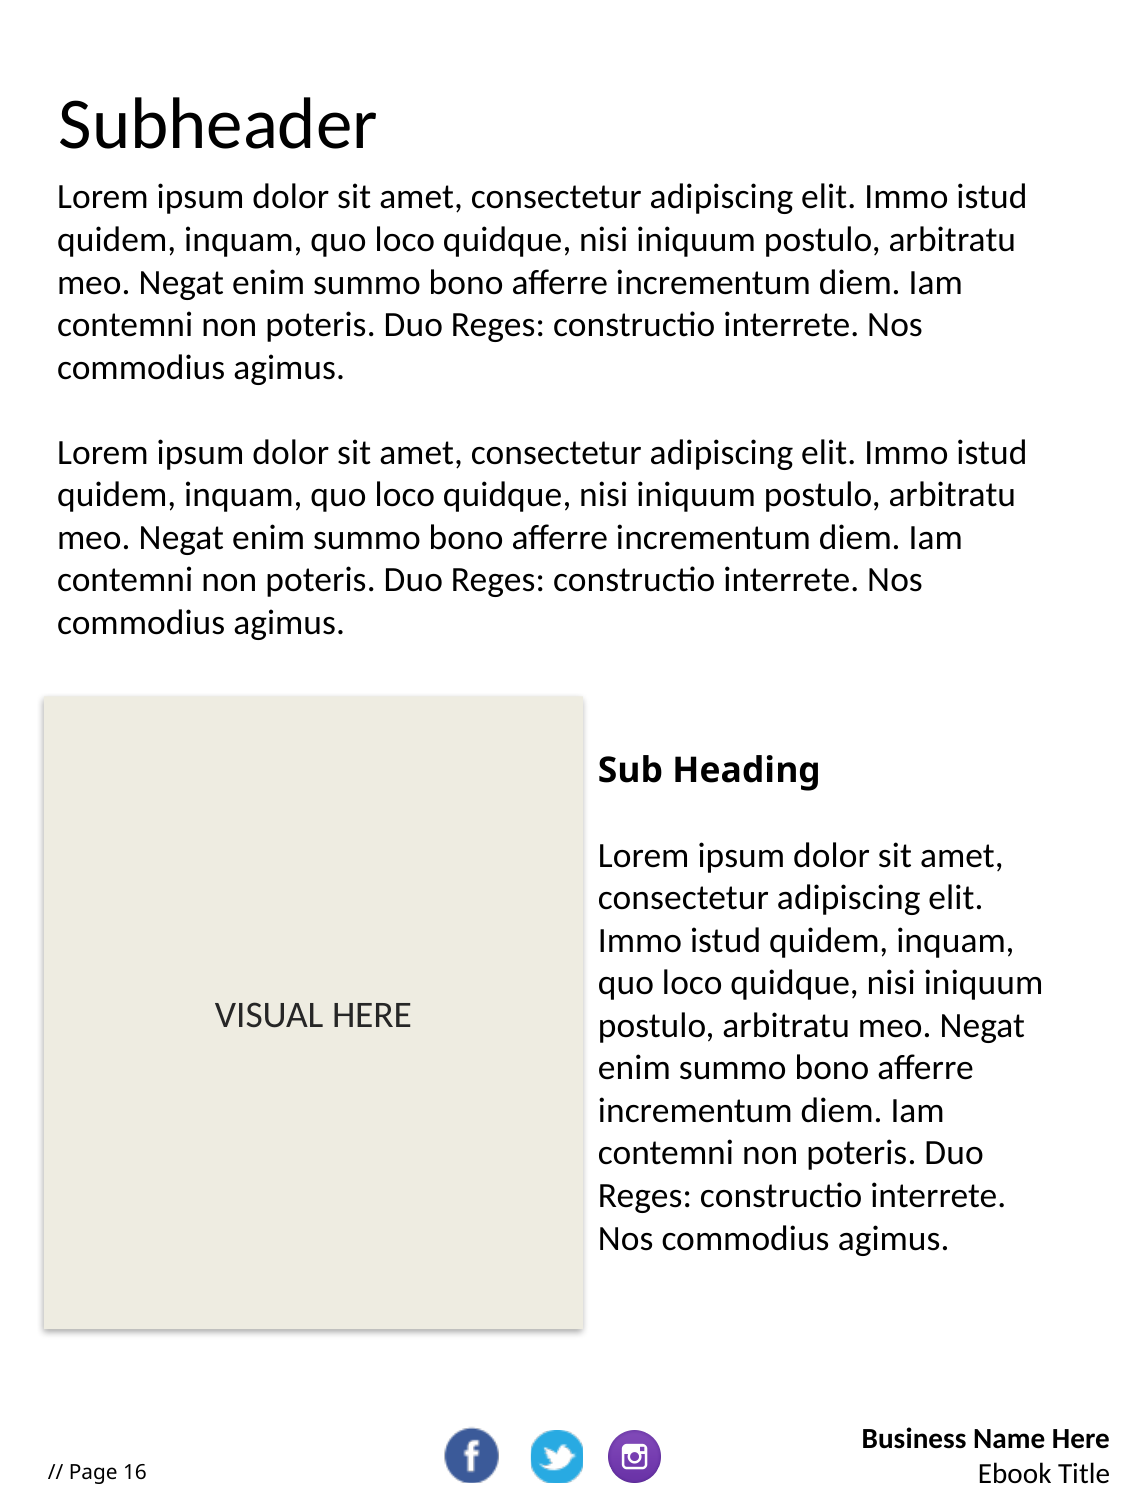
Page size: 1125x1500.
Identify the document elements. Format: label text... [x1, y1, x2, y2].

text_box Business Name Here Ebook Title [712, 1411, 1125, 1497]
picture [607, 1430, 661, 1483]
text_box Sub Heading Lorem ipsum dolor sit amet, consectetur adipiscing elit. Immo istud quidem, inquam, quo loco quidque, nisi iniquum postulo, arbitratu meo. Negat enim summo bono afferre incrementum diem. Iam contemni non poteris. Duo Reges: constructio interrete. Nos commodius agimus. [583, 739, 1070, 1265]
text_box Lorem ipsum dolor sit amet, consectetur adipiscing elit. Immo istud quidem, inquam, quo loco quidque, nisi iniquum postulo, arbitratu meo. Negat enim summo bono afferre incrementum diem. Iam contemni non poteris. Duo Reges: constructio interrete. Nos commodius agimus. Lorem ipsum dolor sit amet, consectetur adipiscing elit. Immo istud quidem, inquam, quo loco quidque, nisi iniquum postulo, arbitratu meo. Negat enim summo bono afferre incrementum diem. Iam contemni non poteris. Duo Reges: constructio interrete. Nos commodius agimus. [42, 166, 1065, 734]
text_box Subheader [43, 33, 809, 171]
picture [426, 1411, 517, 1483]
text_box // Page 16 [33, 1451, 231, 1491]
picture [530, 1430, 584, 1483]
text_box VISUAL HERE [43, 696, 584, 1330]
